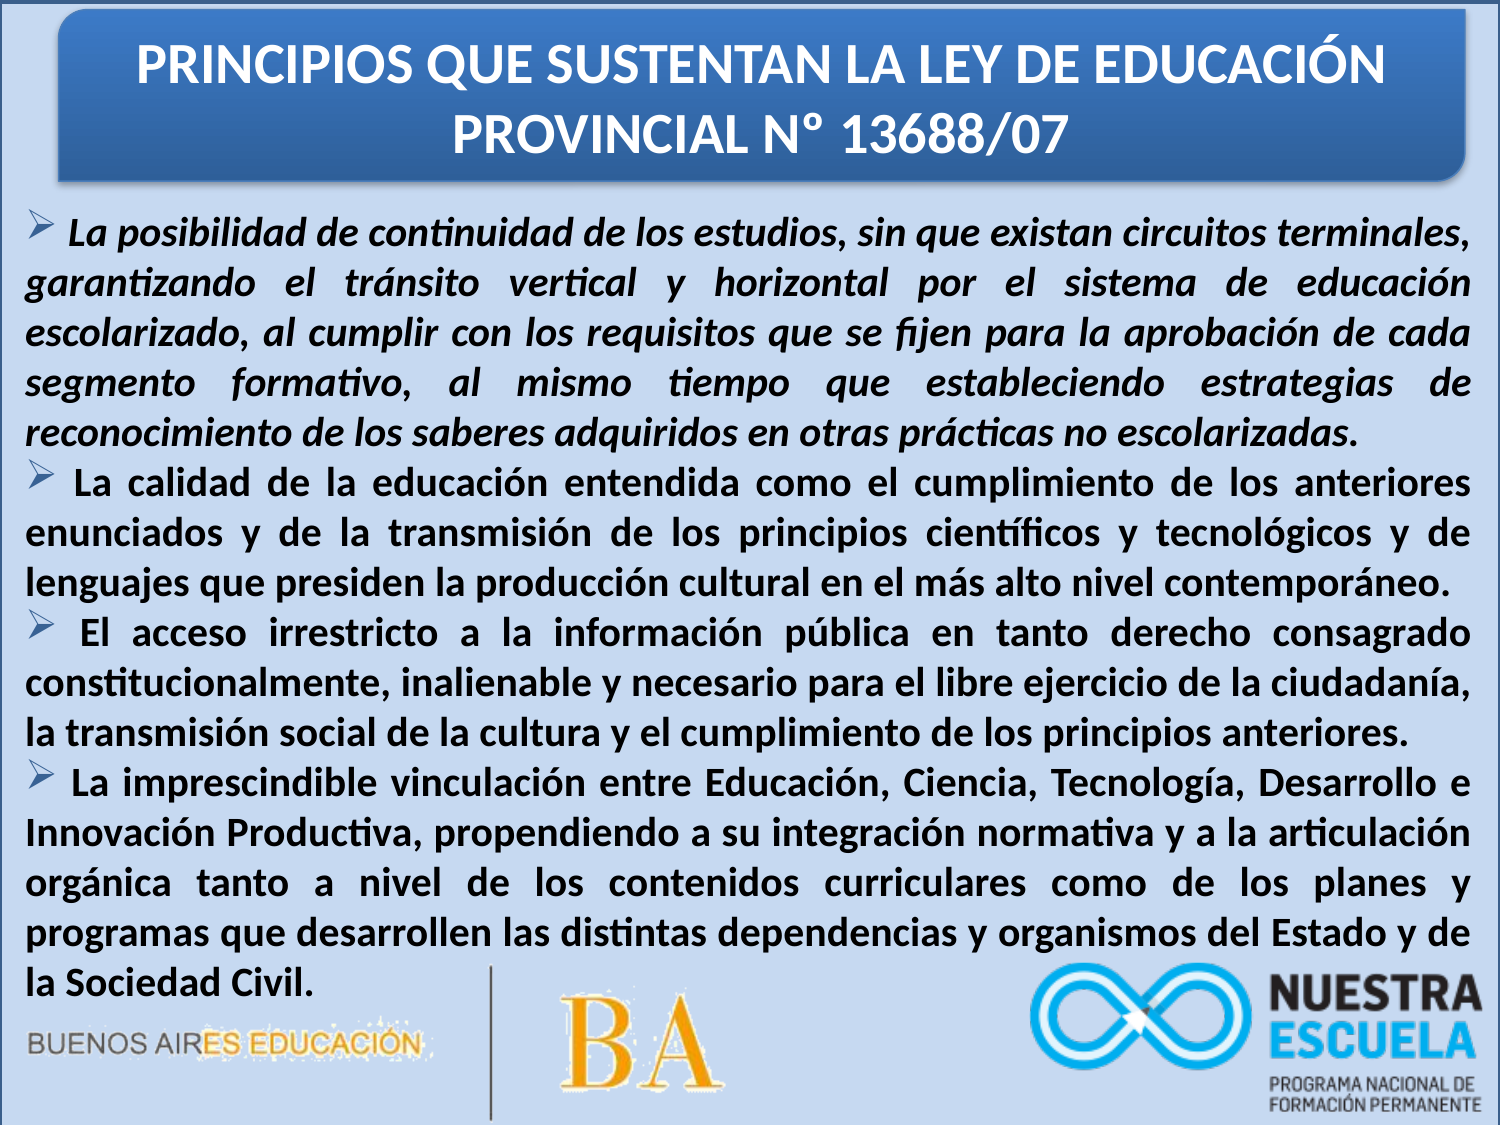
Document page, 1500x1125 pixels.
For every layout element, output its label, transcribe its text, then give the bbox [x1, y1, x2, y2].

text_box [0, 0, 1500, 1125]
text_box PRINCIPIOS QUE SUSTENTAN LA LEY DE EDUCACIÓN PROVINCIAL Nº 13688/07 [57, 8, 1466, 182]
picture [1028, 960, 1489, 1114]
picture [11, 961, 729, 1123]
text_box La posibilidad de continuidad de los estudios, sin que existan circuitos terminales, garantizando el tránsito vertical y horizontal por el sistema de educación escolarizado, al cumplir con los requisitos que se fijen para la aprobación de cada segmento formativo, al mismo tiempo que estableciendo estrategias de reconocimiento de los saberes adquiridos en otras prácticas no escolarizadas. La calidad de la educación entendida como el cumplimiento de los anteriores enunciados y de la transmisión de los principios científicos y tecnológicos y de lenguajes que presiden la producción cultural en el más alto nivel contemporáneo. El acceso irrestricto a la información pública en tanto derecho consagrado constitucionalmente, inalienable y necesario para el libre ejercicio de la ciudadanía, la transmisión social de la cultura y el cumplimiento de los principios anteriores. La imprescindible vinculación entre Educación, Ciencia, Tecnología, Desarrollo e Innovación Productiva, propendiendo a su integración normativa y a la articulación orgánica tanto a nivel de los contenidos curriculares como de los planes y programas que desarrollen las distintas dependencias y organismos del Estado y de la Sociedad Civil. [10, 197, 1487, 1013]
